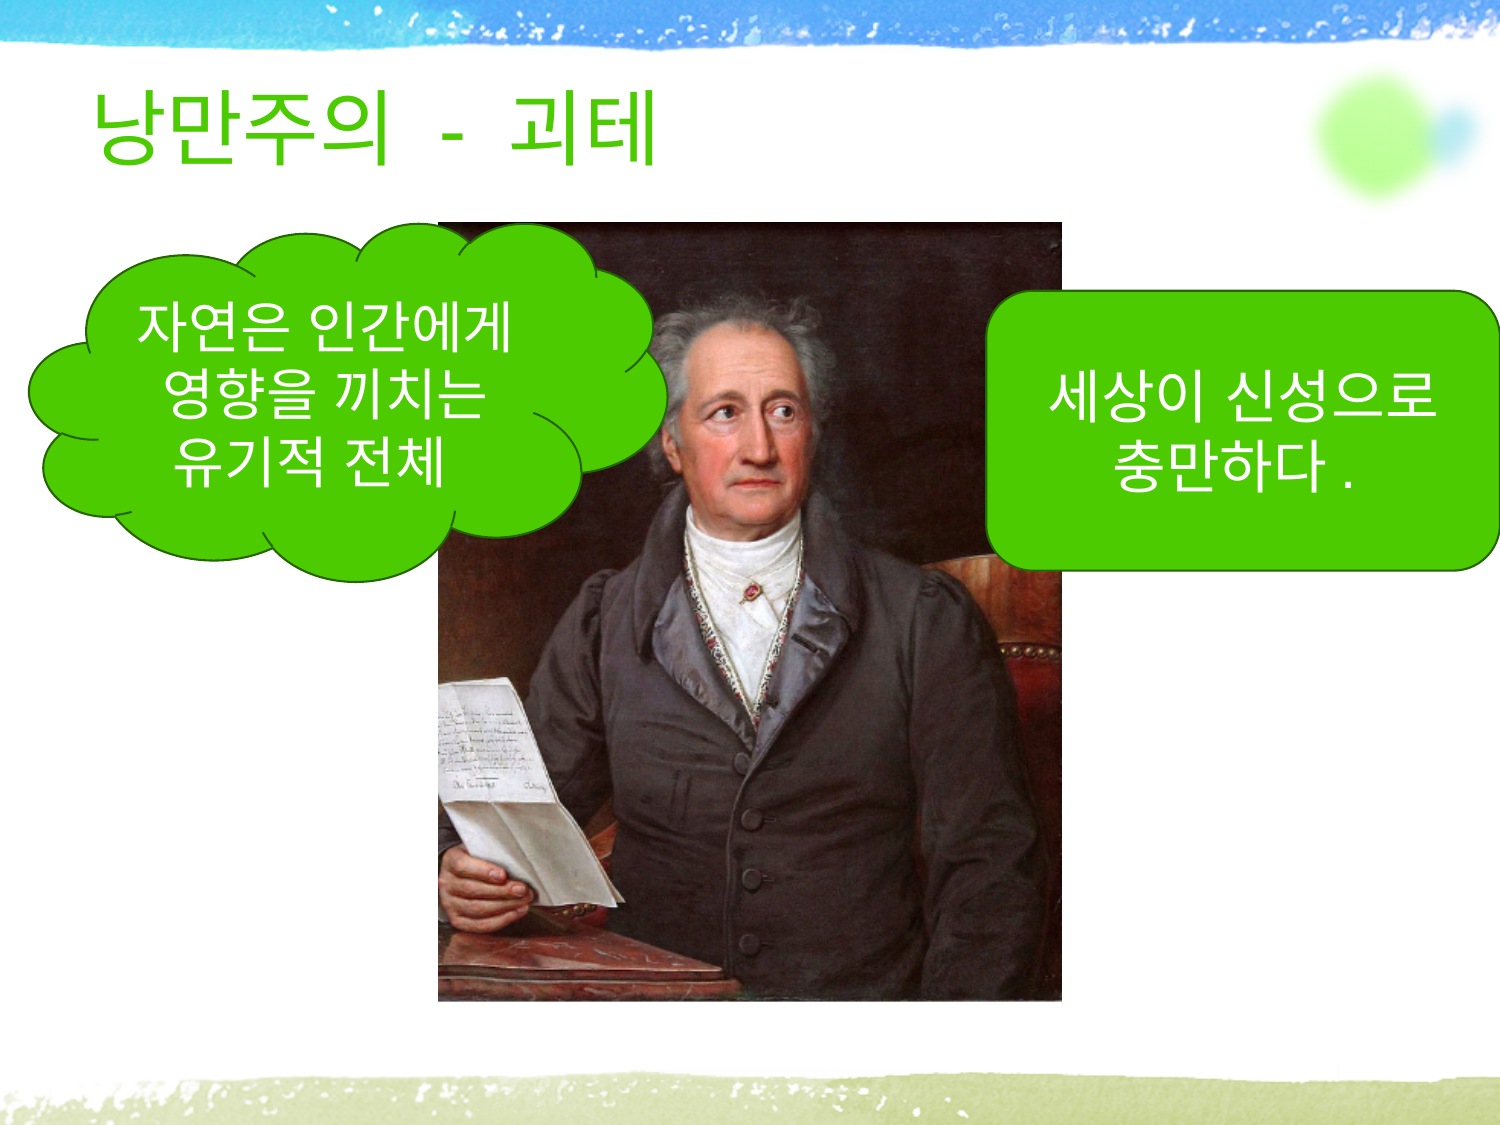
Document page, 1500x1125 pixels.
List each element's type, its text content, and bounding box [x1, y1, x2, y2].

title 낭만주의 - 괴테 [75, 50, 1425, 202]
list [437, 221, 1063, 1006]
text_box 세상이 신성으로 충만하다. [1063, 289, 1500, 572]
picture [0, 0, 1500, 58]
text_box 자연은 인간에게 영향을 끼치는 유기적 전체 [27, 222, 437, 584]
